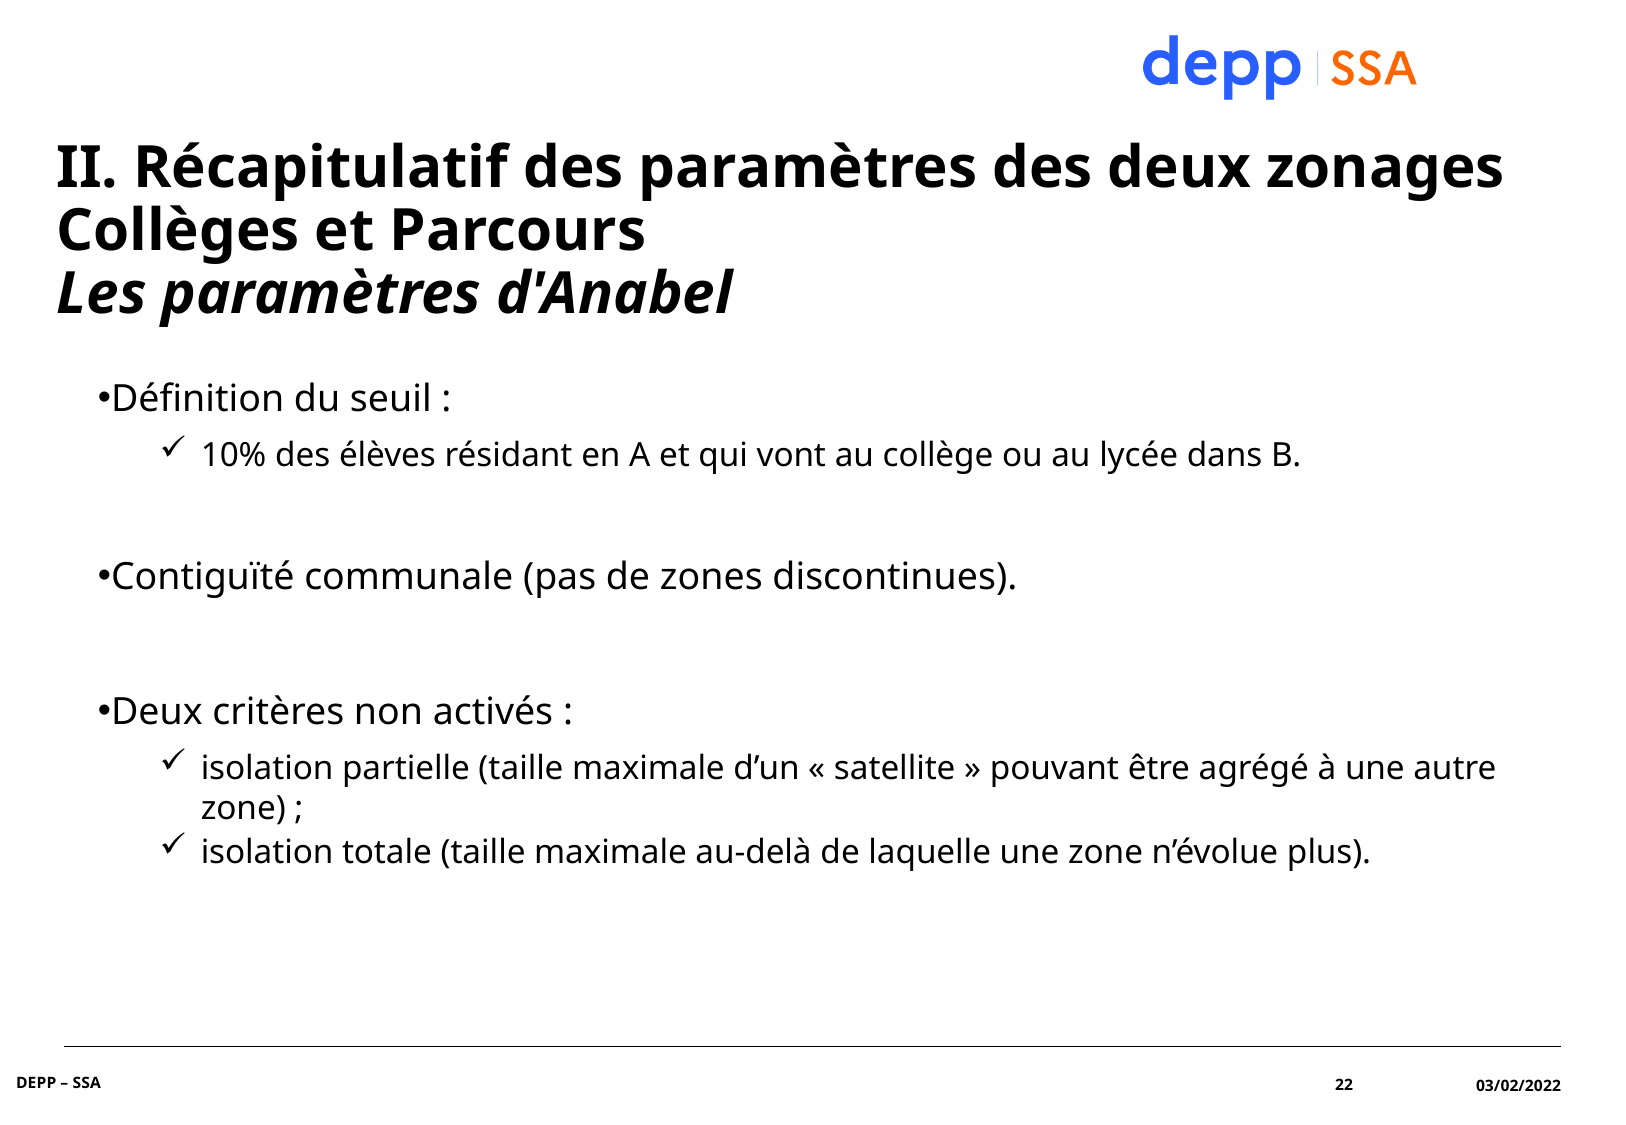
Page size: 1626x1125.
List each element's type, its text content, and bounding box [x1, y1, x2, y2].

list Définition du seuil : 10% des élèves résidant en A et qui vont au collège ou au lycée dans B. Contiguïté communale (pas de zones discontinues). Deux critères non activés : isolation partielle (taille maximale d’un « satellite » pouvant être agrégé à une autre zone) ; isolation totale (taille maximale au-delà de laquelle une zone n’évolue plus). [68, 342, 1566, 906]
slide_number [1354, 1046, 1562, 1125]
footer DEPP – SSA [16, 1043, 1066, 1122]
slide_number 22 [1113, 1046, 1354, 1125]
title II. Récapitulatif des paramètres des deux zonages Collèges et Parcours Les paramètres d'Anabel [56, 137, 1573, 342]
picture [1143, 35, 1417, 100]
